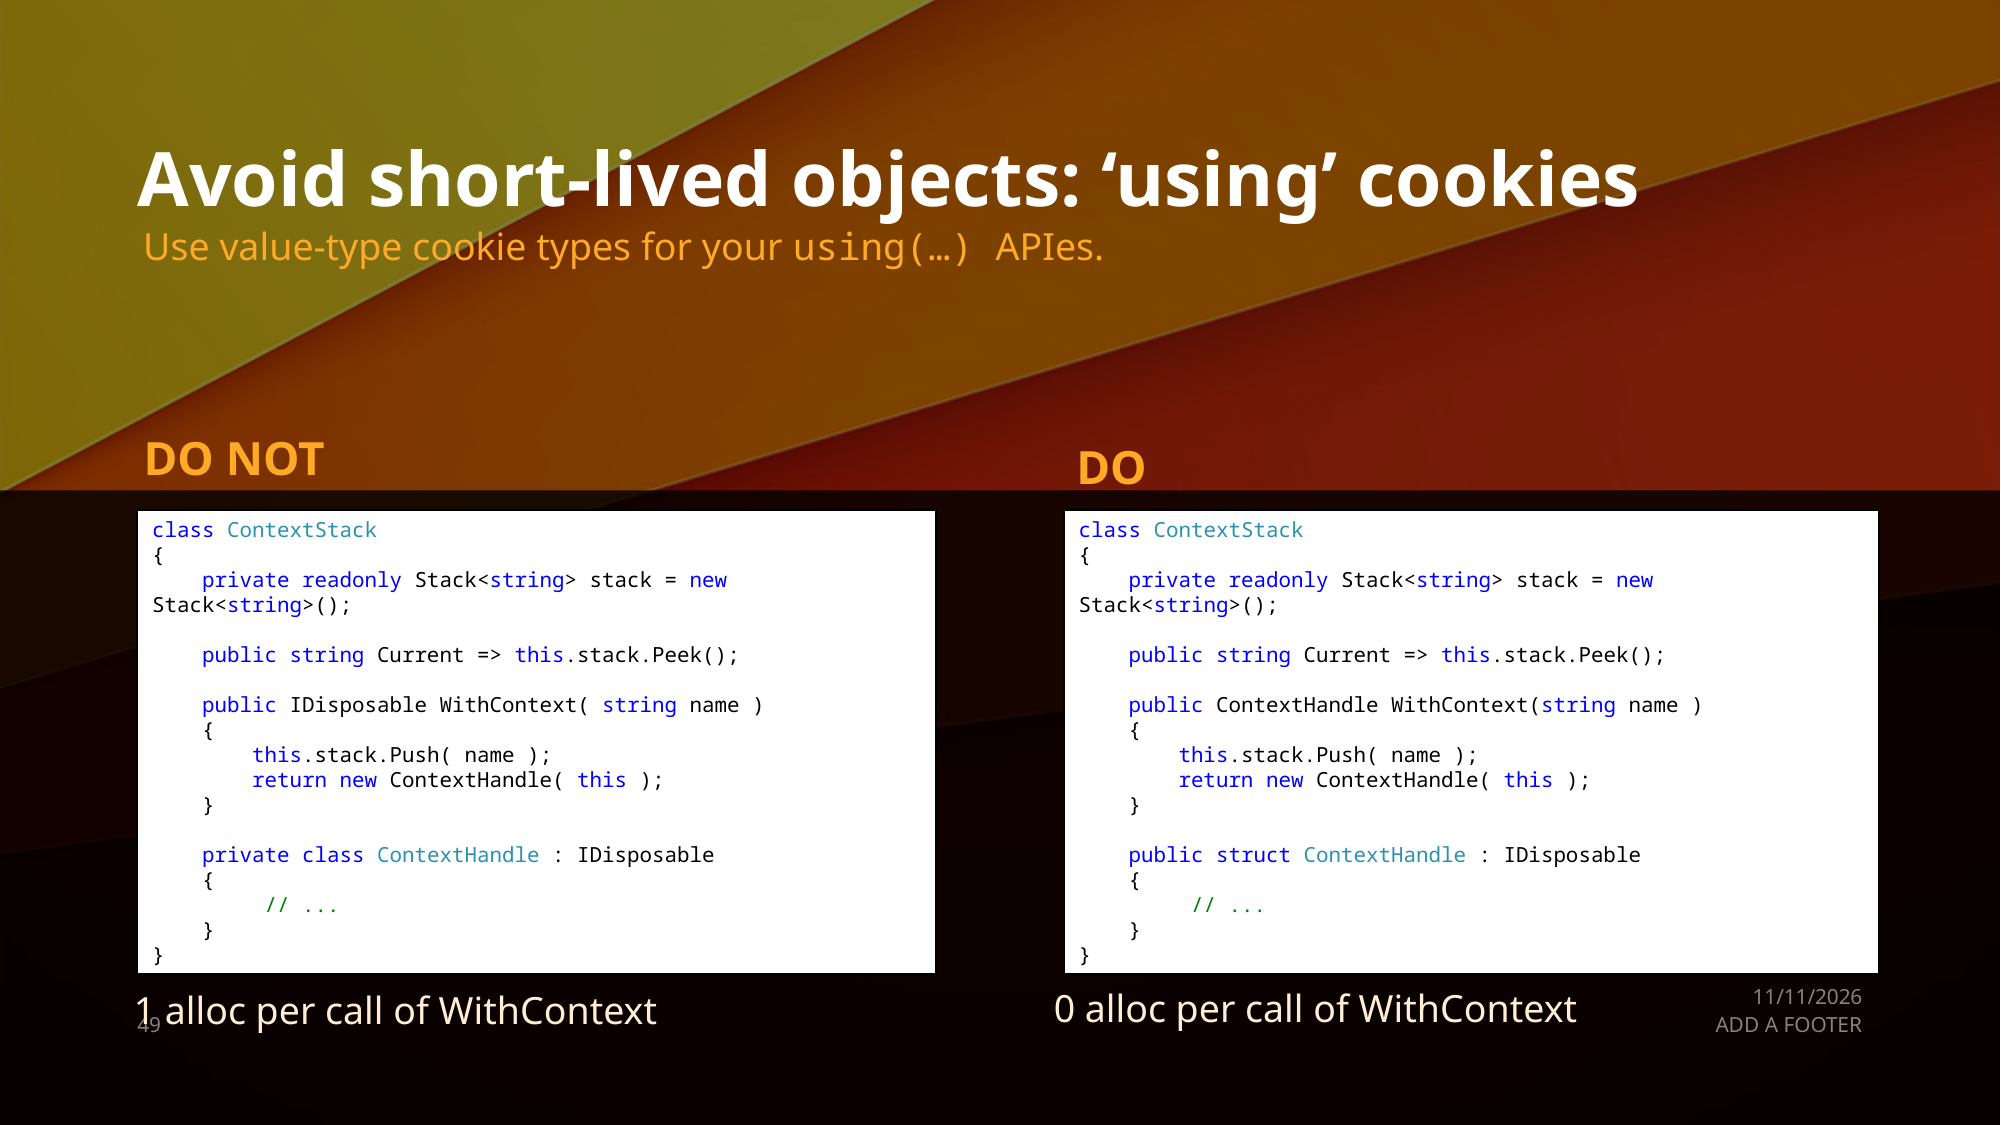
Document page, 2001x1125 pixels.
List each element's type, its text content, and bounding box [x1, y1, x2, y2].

picture [0, 0, 2000, 490]
text_box class ContextStack { private readonly Stack<string> stack = new Stack<string>(); public string Current => this.stack.Peek(); public ContextHandle WithContext(string name ) { this.stack.Push( name ); return new ContextHandle( this ); } public struct ContextHandle : IDisposable { // ... } } [1063, 509, 1880, 975]
list Use value-type cookie types for your using(…) APIes. [137, 228, 1863, 303]
text_box 1 alloc per call of WithContext [118, 979, 683, 1040]
footer ADD A FOOTER [1187, 1011, 1863, 1044]
list DO NOT [143, 430, 746, 486]
text_box class ContextStack { private readonly Stack<string> stack = new Stack<string>(); public string Current => this.stack.Peek(); public IDisposable WithContext( string name ) { this.stack.Push( name ); return new ContextHandle( this ); } private class ContextHandle : IDisposable { // ... } } [136, 509, 937, 975]
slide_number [1603, 983, 1863, 1008]
title Avoid short-lived objects: ‘using’ cookies [137, 132, 1646, 223]
text_box 0 alloc per call of WithContext [1038, 977, 1603, 1037]
list DO [1076, 439, 1678, 495]
